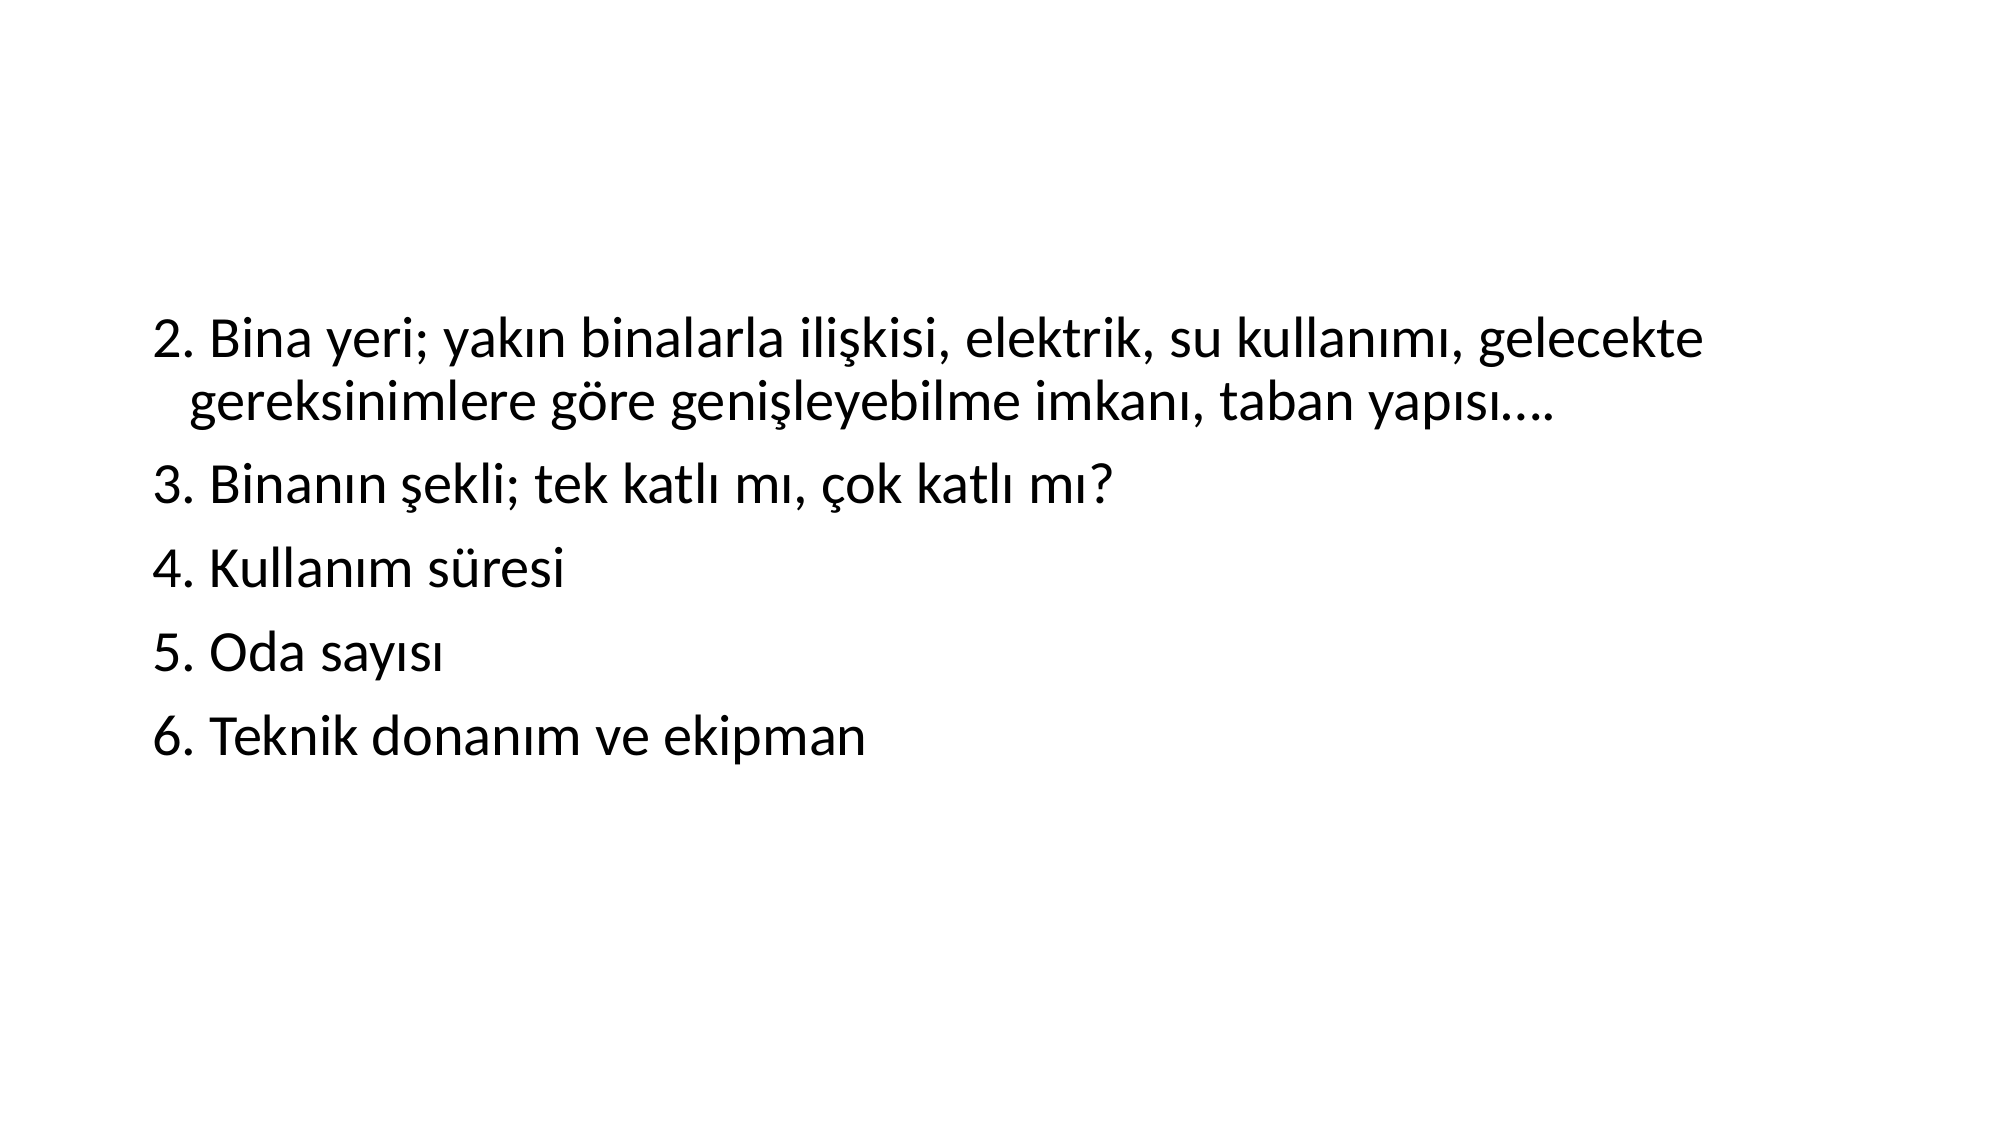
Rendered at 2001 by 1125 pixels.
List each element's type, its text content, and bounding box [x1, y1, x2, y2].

list 2. Bina yeri; yakın binalarla ilişkisi, elektrik, su kullanımı, gelecekte gereksinimlere göre genişleyebilme imkanı, taban yapısı…. 3. Binanın şekli; tek katlı mı, çok katlı mı? 4. Kullanım süresi 5. Oda sayısı 6. Teknik donanım ve ekipman [137, 299, 1863, 1014]
